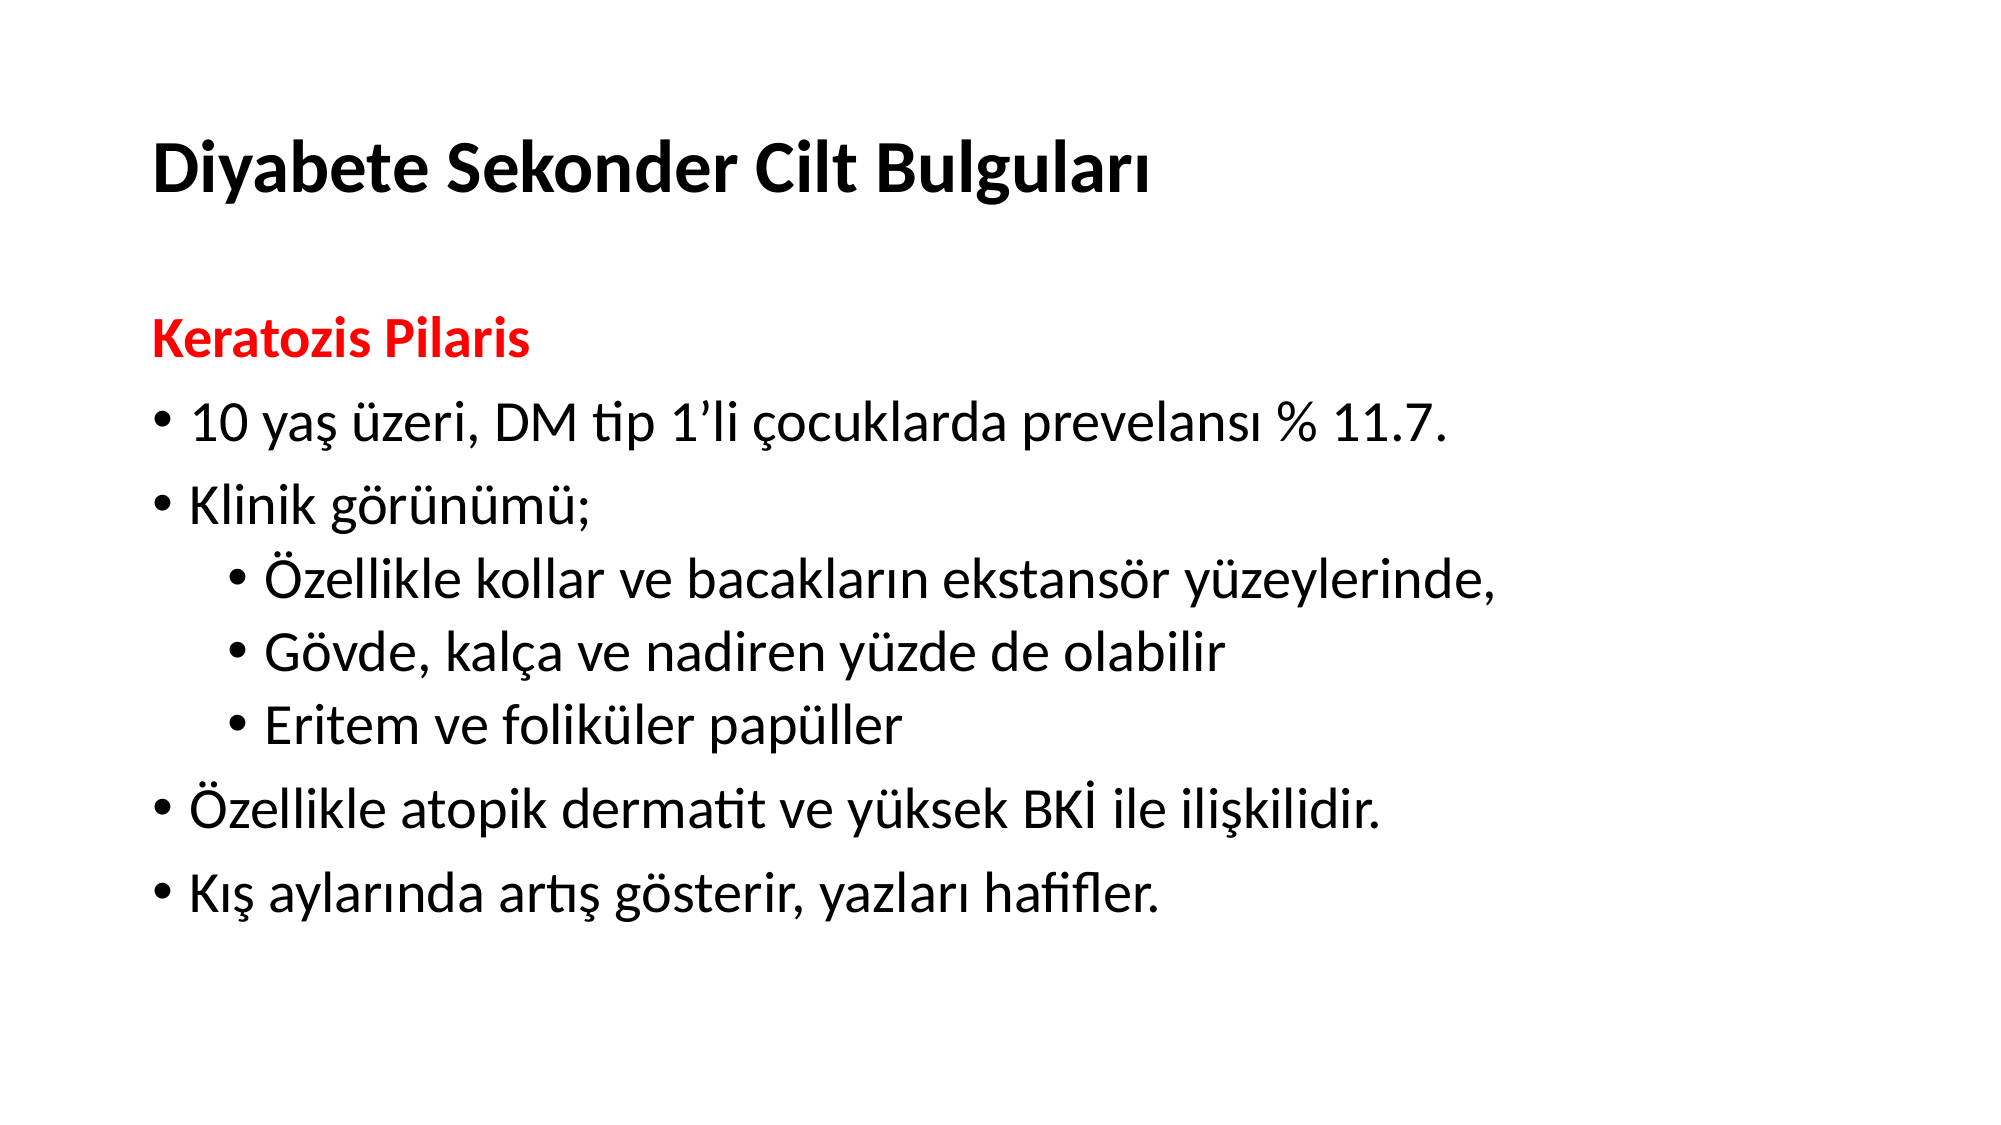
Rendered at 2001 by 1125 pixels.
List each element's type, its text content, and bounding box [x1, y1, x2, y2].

title Diyabete Sekonder Cilt Bulguları [137, 59, 1863, 278]
list Keratozis Pilaris 10 yaş üzeri, DM tip 1’li çocuklarda prevelansı % 11.7. Klinik görünümü; Özellikle kollar ve bacakların ekstansör yüzeylerinde, Gövde, kalça ve nadiren yüzde de olabilir Eritem ve foliküler papüller Özellikle atopik dermatit ve yüksek BKİ ile ilişkilidir. Kış aylarında artış gösterir, yazları hafifler. [137, 299, 1863, 1014]
